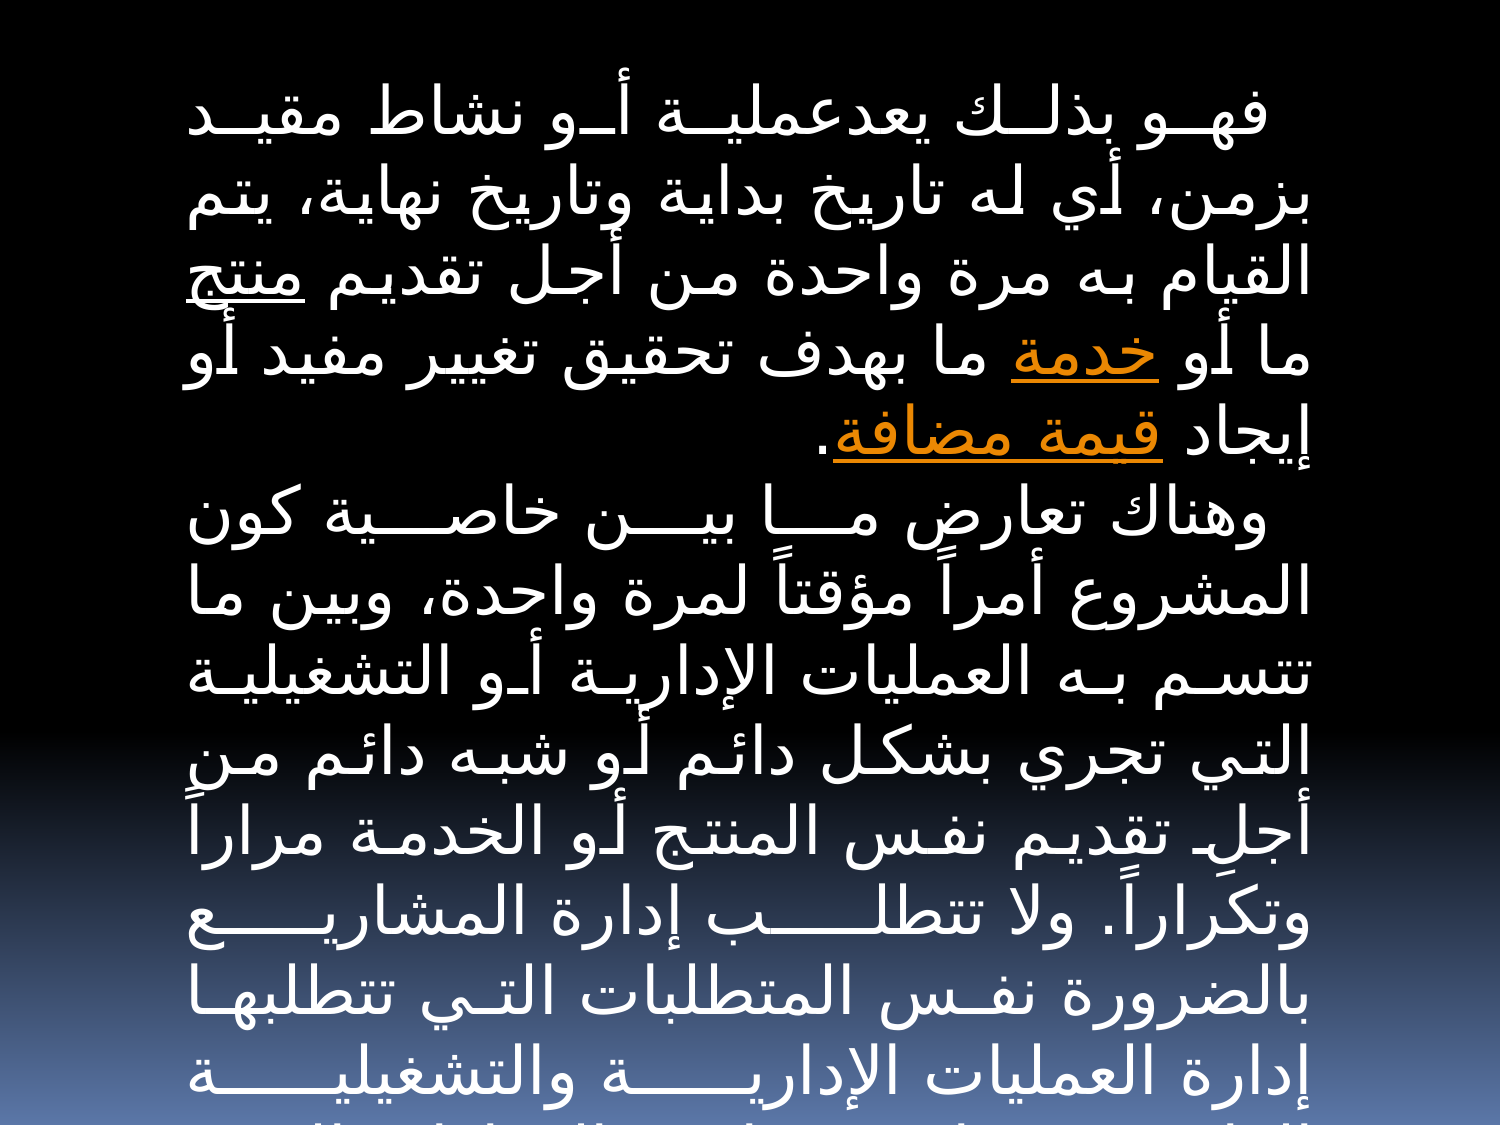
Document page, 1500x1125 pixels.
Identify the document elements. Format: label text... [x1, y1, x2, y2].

text_box فهو بذلك يعدعملية أو نشاط مقيد بزمن، أي له تاريخ بداية وتاريخ نهاية، يتم القيام به مرة واحدة من أجل تقديم منتج ما أو خدمة ما بهدف تحقيق تغيير مفيد أو إيجاد قيمة مضافة. وهناك تعارض ما بين خاصية كون المشروع أمراً مؤقتاً لمرة واحدة، وبين ما تتسم به العمليات الإدارية أو التشغيلية التي تجري بشكل دائم أو شبه دائم من أجلِ تقديم نفس المنتج أو الخدمة مراراً وتكراراً. ولا تتطلب إدارة المشاريع بالضرورة نفس المتطلبات التي تتطلبها إدارة العمليات الإدارية والتشغيلية الدائمة، سواء من ناحية المهارات الفنية المطلوبة أو فلسفة العمل، ومن ثم فقد نشأت الحاجة إلى بلورة إدارة المشاريع. [171, 60, 1329, 1125]
